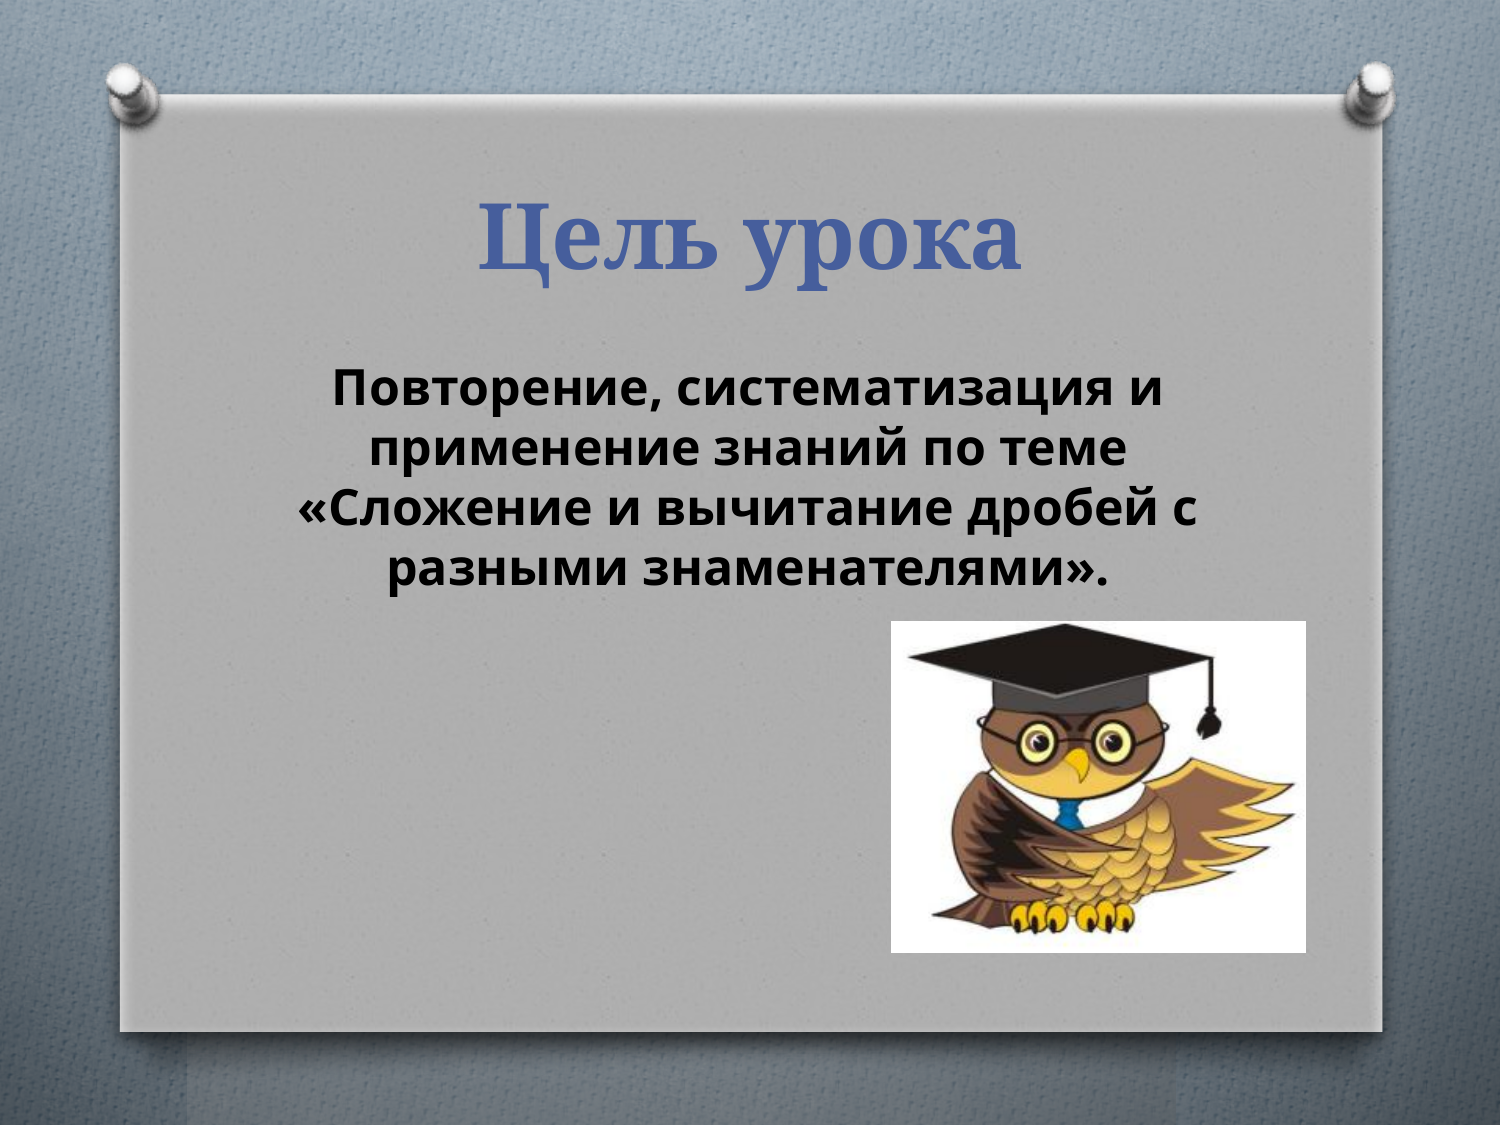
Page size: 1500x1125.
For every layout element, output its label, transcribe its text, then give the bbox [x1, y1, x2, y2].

picture [1317, 34, 1437, 156]
picture [76, 30, 198, 153]
list Повторение, систематизация и применение знаний по теме «Сложение и вычитание дробей с разными знаменателями». [240, 347, 1257, 953]
title Цель урока [179, 134, 1323, 332]
picture [891, 621, 1306, 953]
